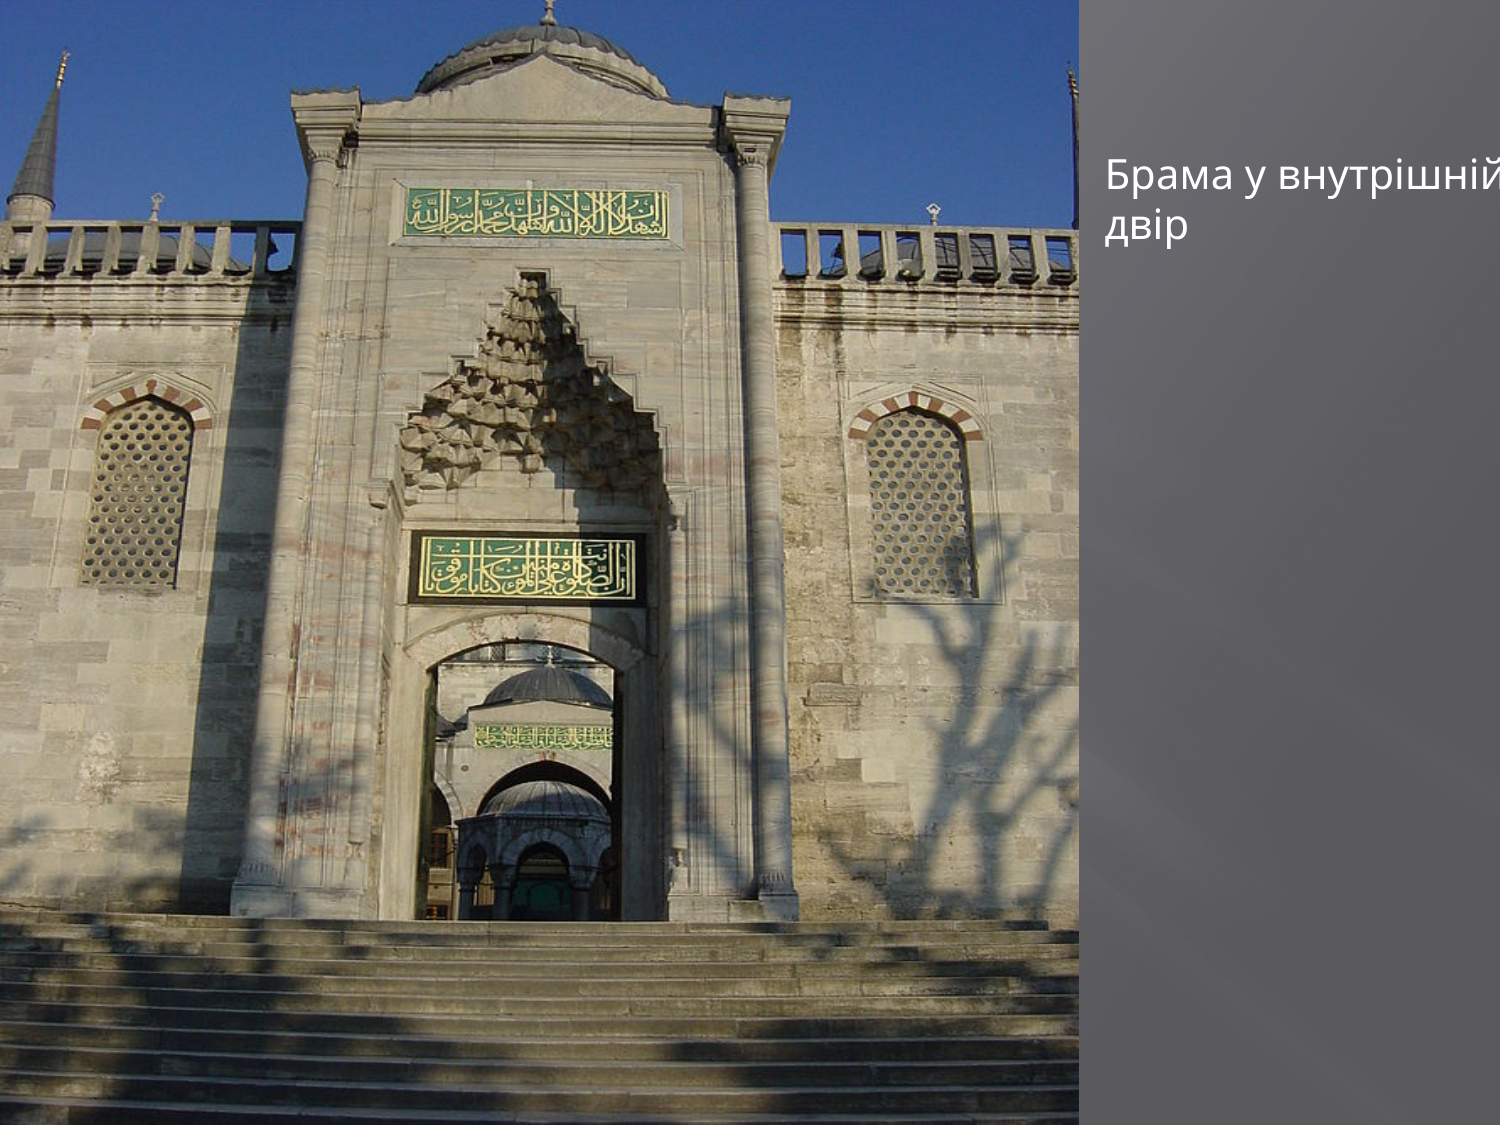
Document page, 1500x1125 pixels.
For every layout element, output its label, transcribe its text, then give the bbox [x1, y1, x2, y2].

text_box Брама у внутрішній двір [1122, 140, 1500, 256]
picture [0, 0, 1079, 1125]
